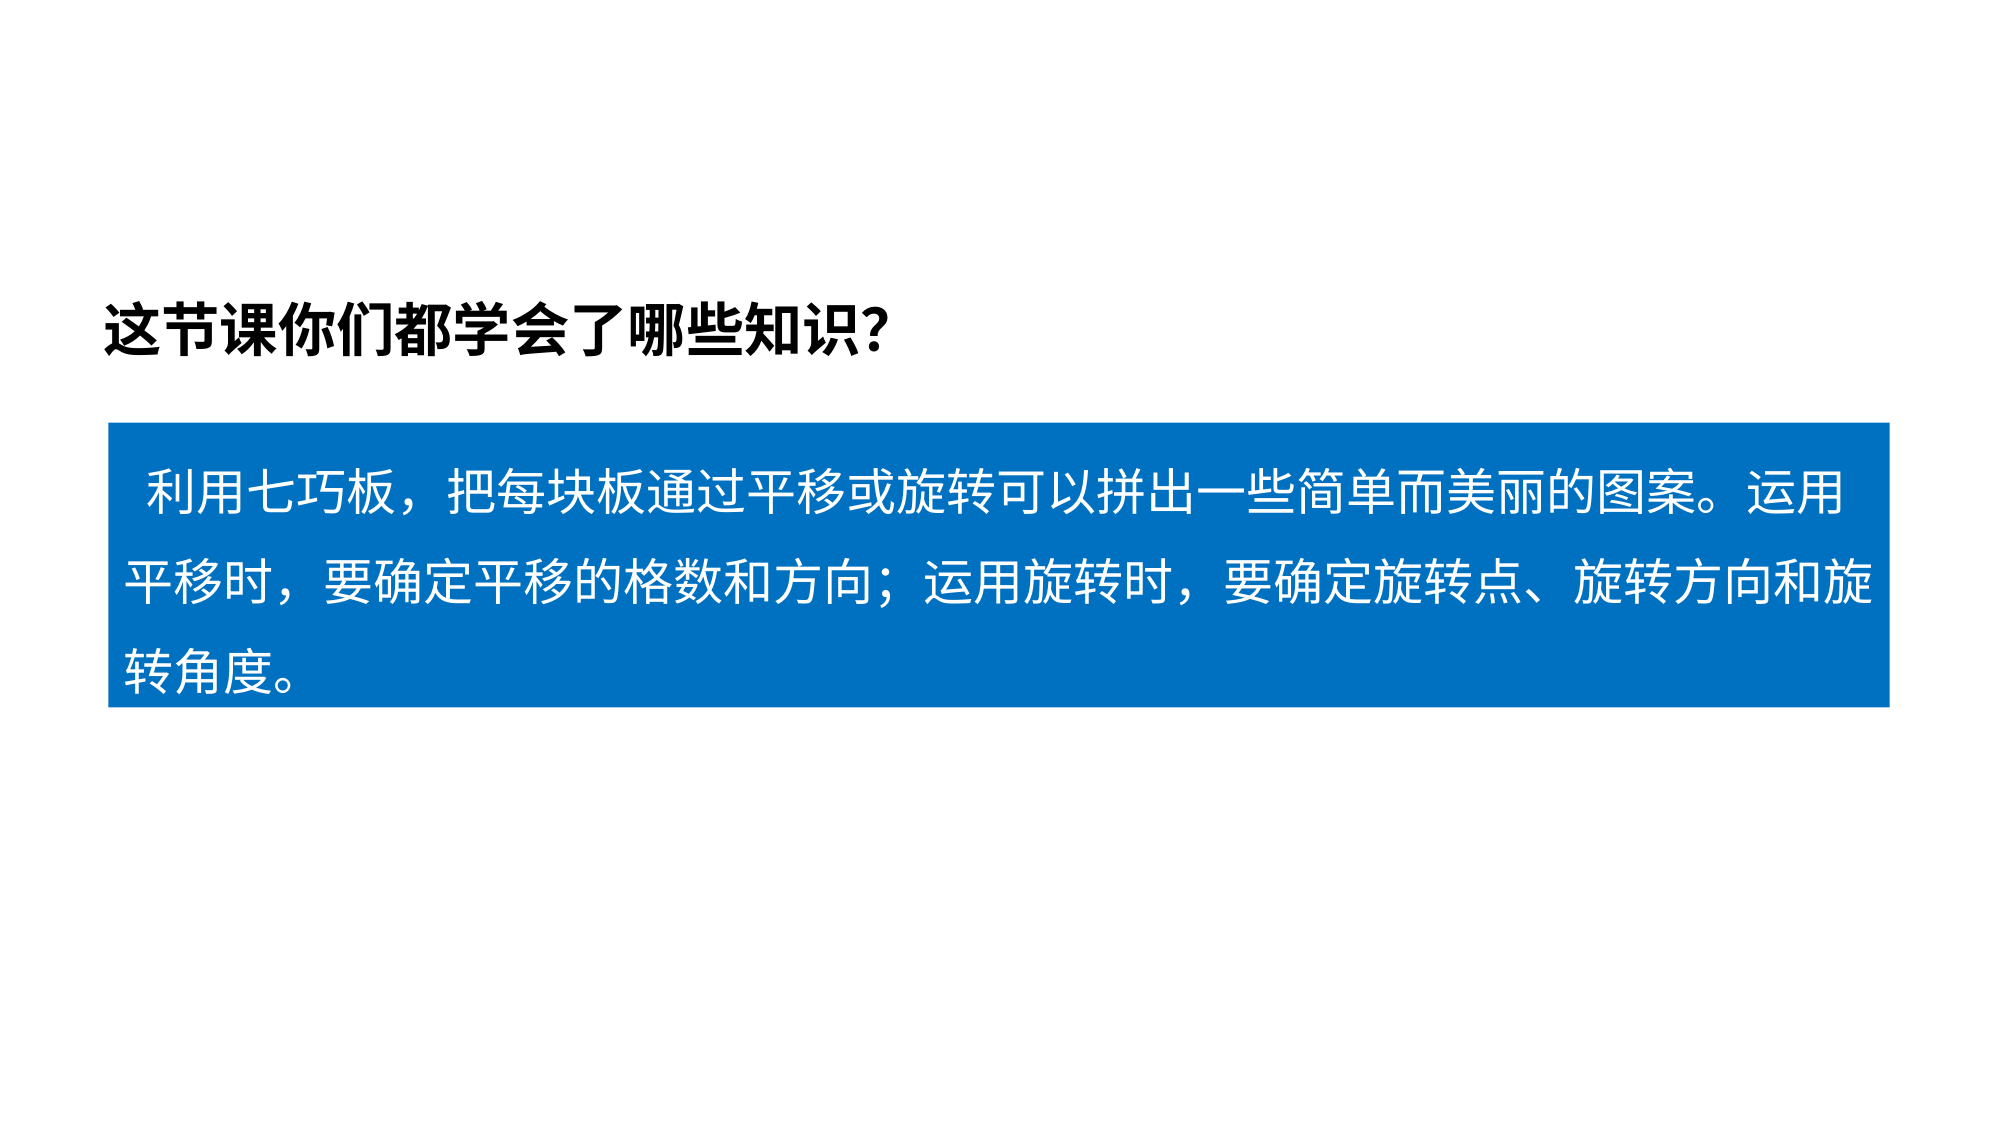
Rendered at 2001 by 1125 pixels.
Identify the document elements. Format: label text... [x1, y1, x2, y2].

text_box 这节课你们都学会了哪些知识？ [92, 252, 931, 369]
text_box 利用七巧板，把每块板通过平移或旋转可以拼出一些简单而美丽的图案。运用平移时，要确定平移的格数和方向；运用旋转时，要确定旋转点、旋转方向和旋转角度。 [108, 422, 1890, 708]
